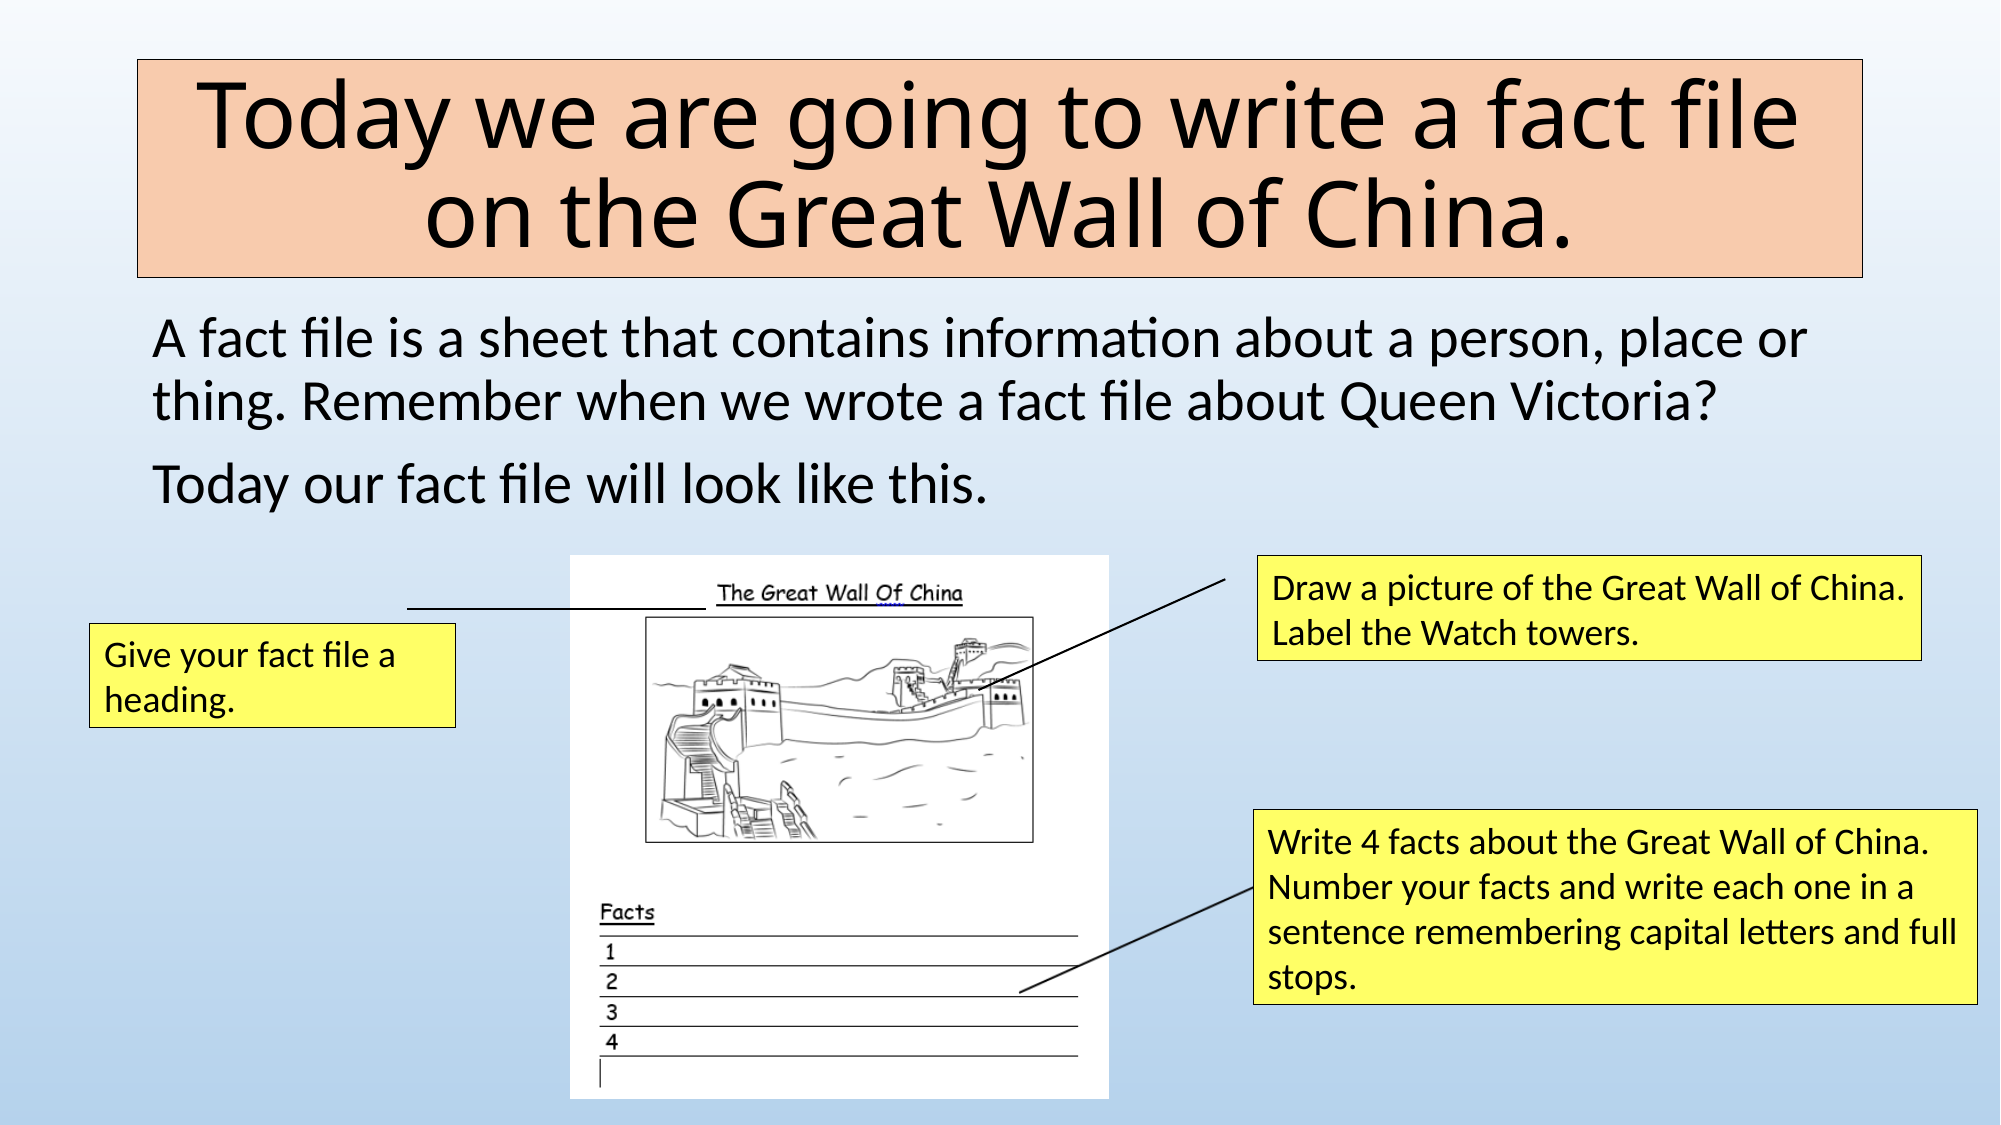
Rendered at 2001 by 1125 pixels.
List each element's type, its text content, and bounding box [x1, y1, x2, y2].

picture [570, 555, 1286, 1099]
text_box Give your fact file a heading. [89, 623, 456, 728]
text_box Draw a picture of the Great Wall of China. Label the Watch towers. [1257, 555, 1922, 661]
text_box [978, 579, 1226, 690]
list A fact file is a sheet that contains information about a person, place or thing. Remember when we wrote a fact file about Queen Victoria? Today our fact file will look like this. [137, 299, 1863, 1014]
title Today we are going to write a fact file on the Great Wall of China. [137, 59, 1863, 278]
text_box Write 4 facts about the Great Wall of China. Number your facts and write each one in a sentence remembering capital letters and full stops. [1253, 809, 1978, 1005]
